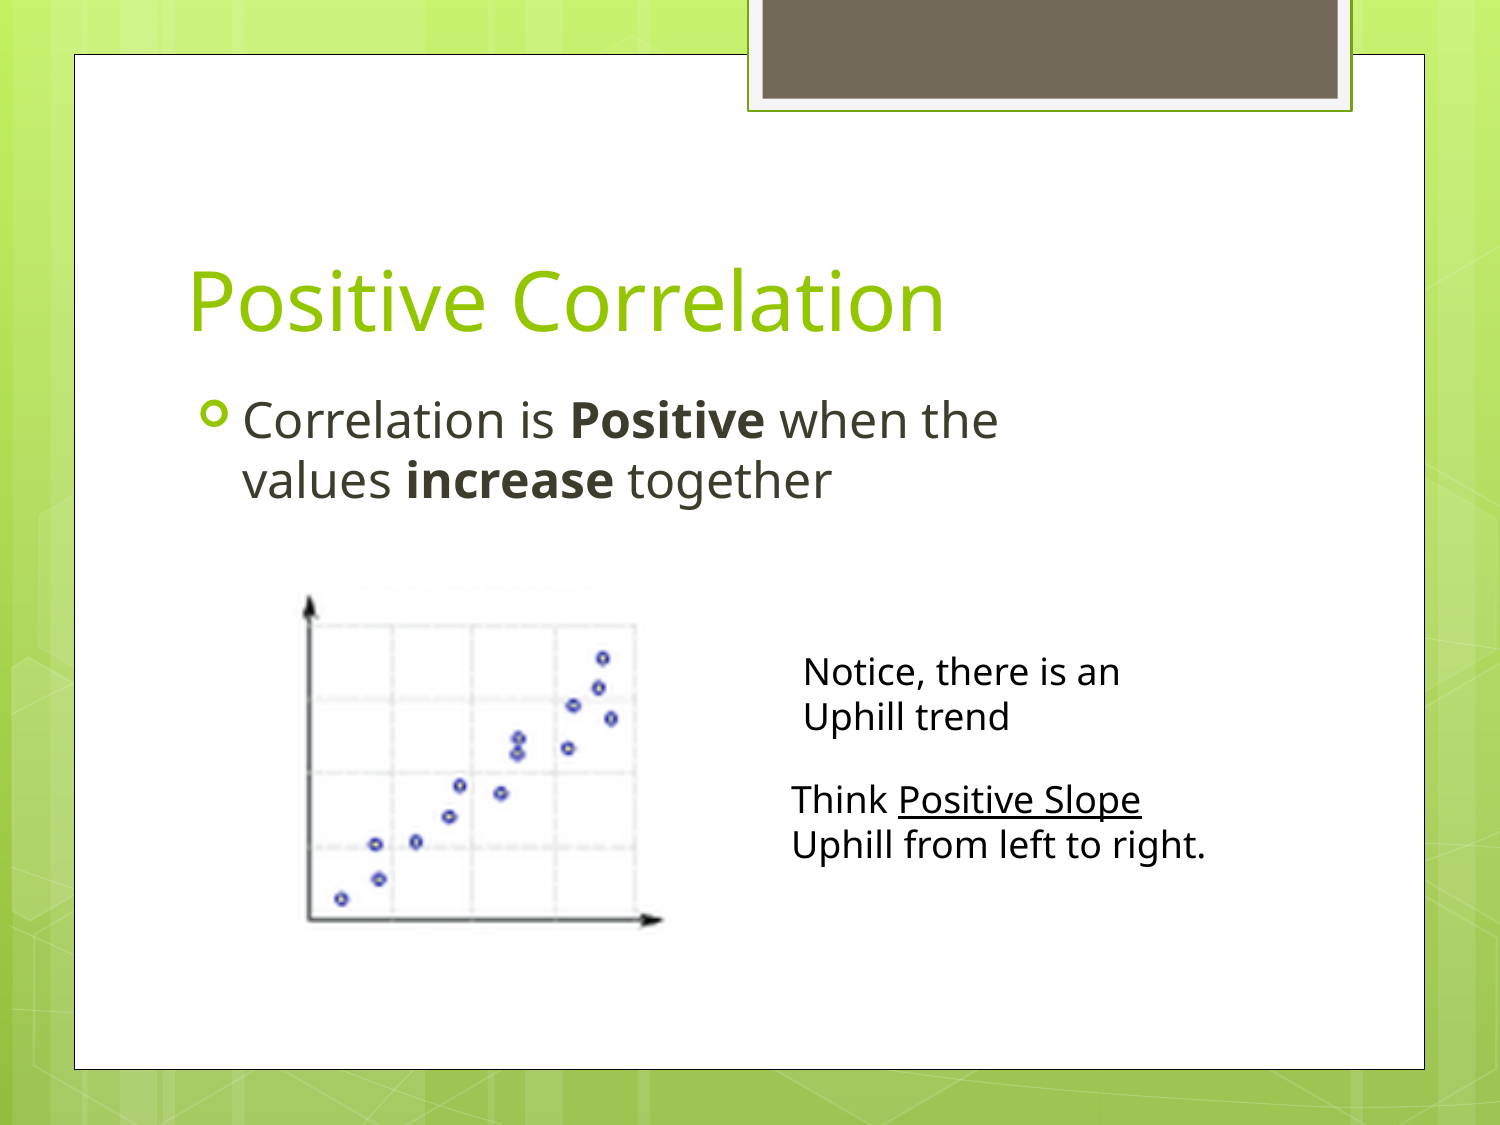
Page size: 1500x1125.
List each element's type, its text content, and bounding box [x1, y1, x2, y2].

title Positive Correlation [171, 168, 1324, 357]
text_box Think Positive Slope Uphill from left to right. [776, 768, 1223, 874]
list Correlation is Positive when the values increase together [171, 381, 1283, 957]
picture [287, 587, 676, 935]
text_box Notice, there is an Uphill trend [787, 640, 1147, 746]
